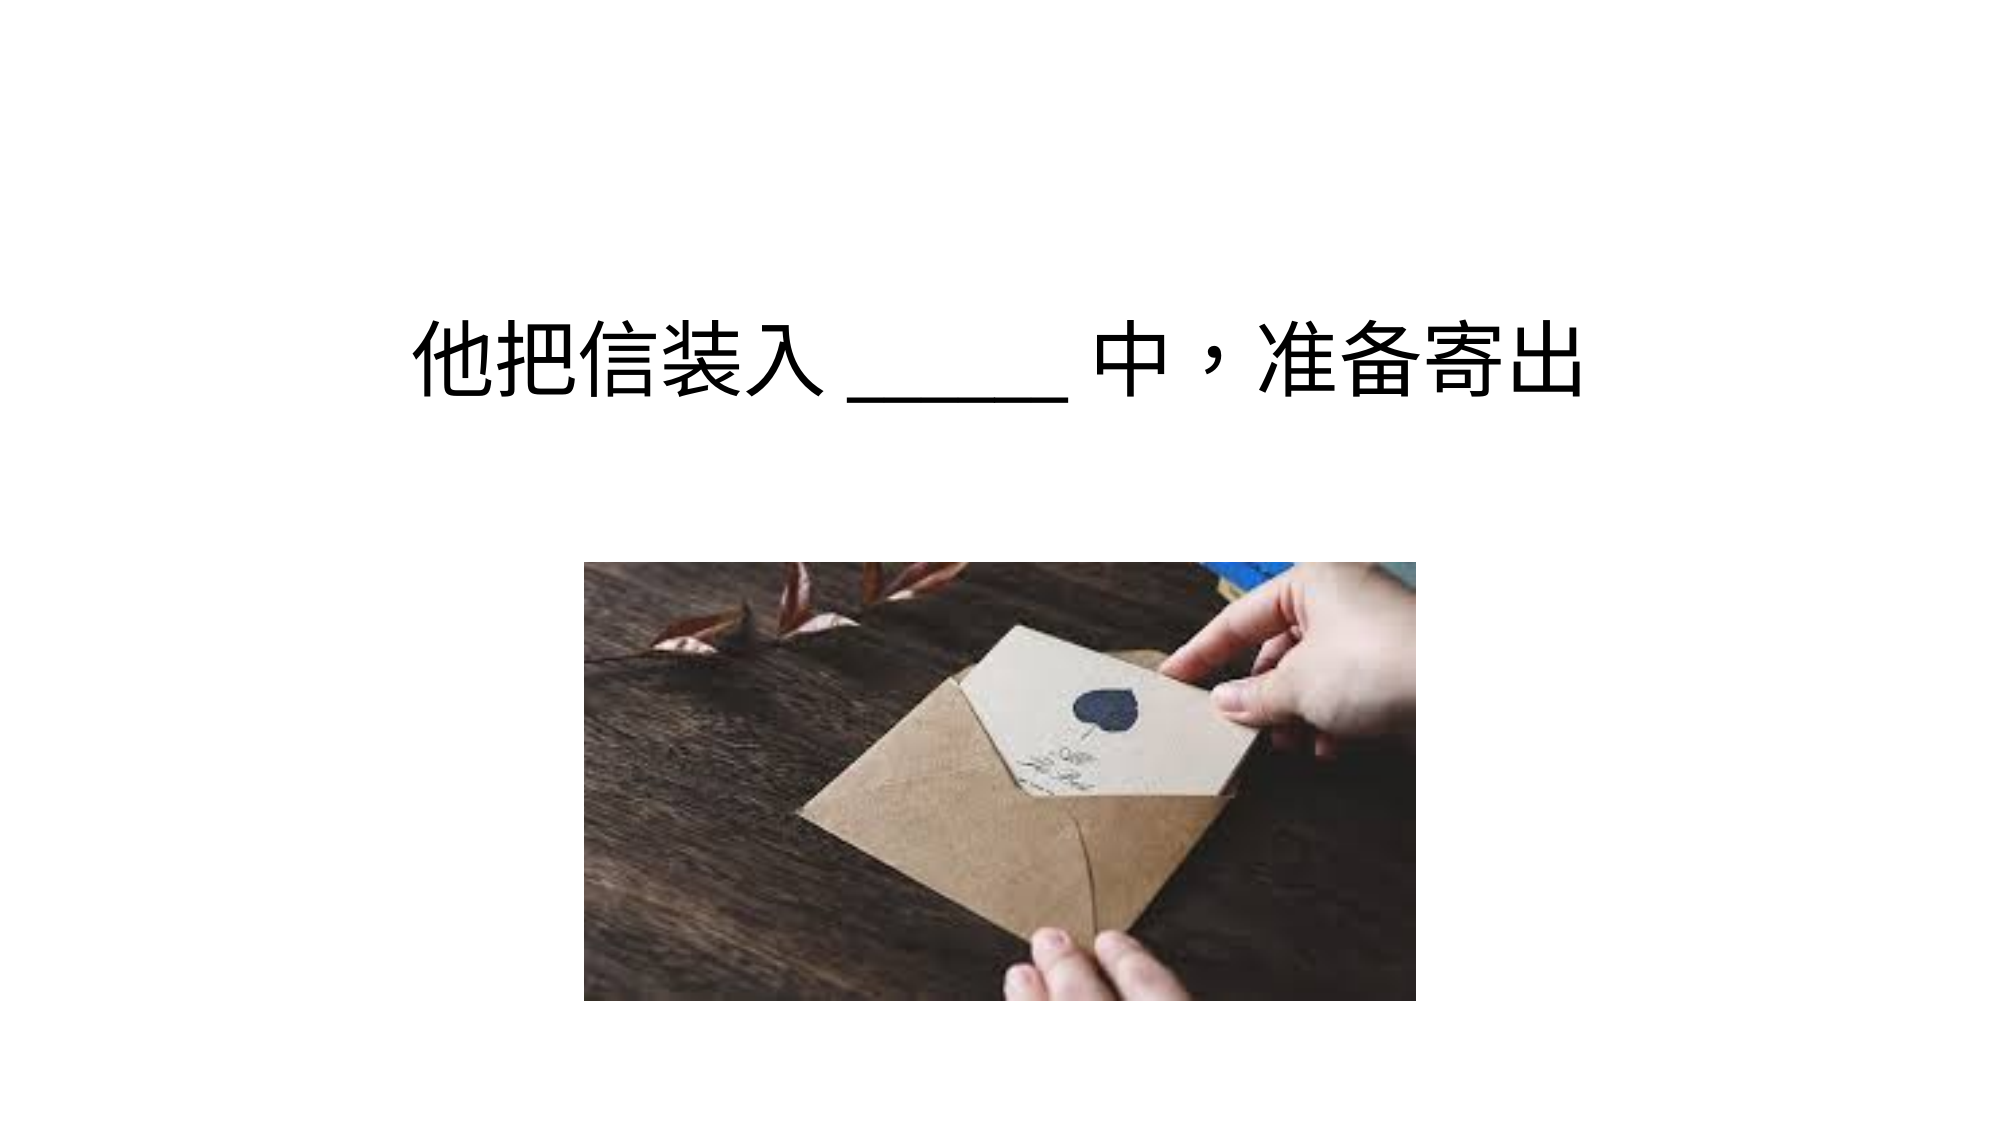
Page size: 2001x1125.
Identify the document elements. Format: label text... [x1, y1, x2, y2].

text_box 他把信装入______中，准备寄出 [197, 188, 1803, 539]
picture [584, 562, 1416, 1001]
